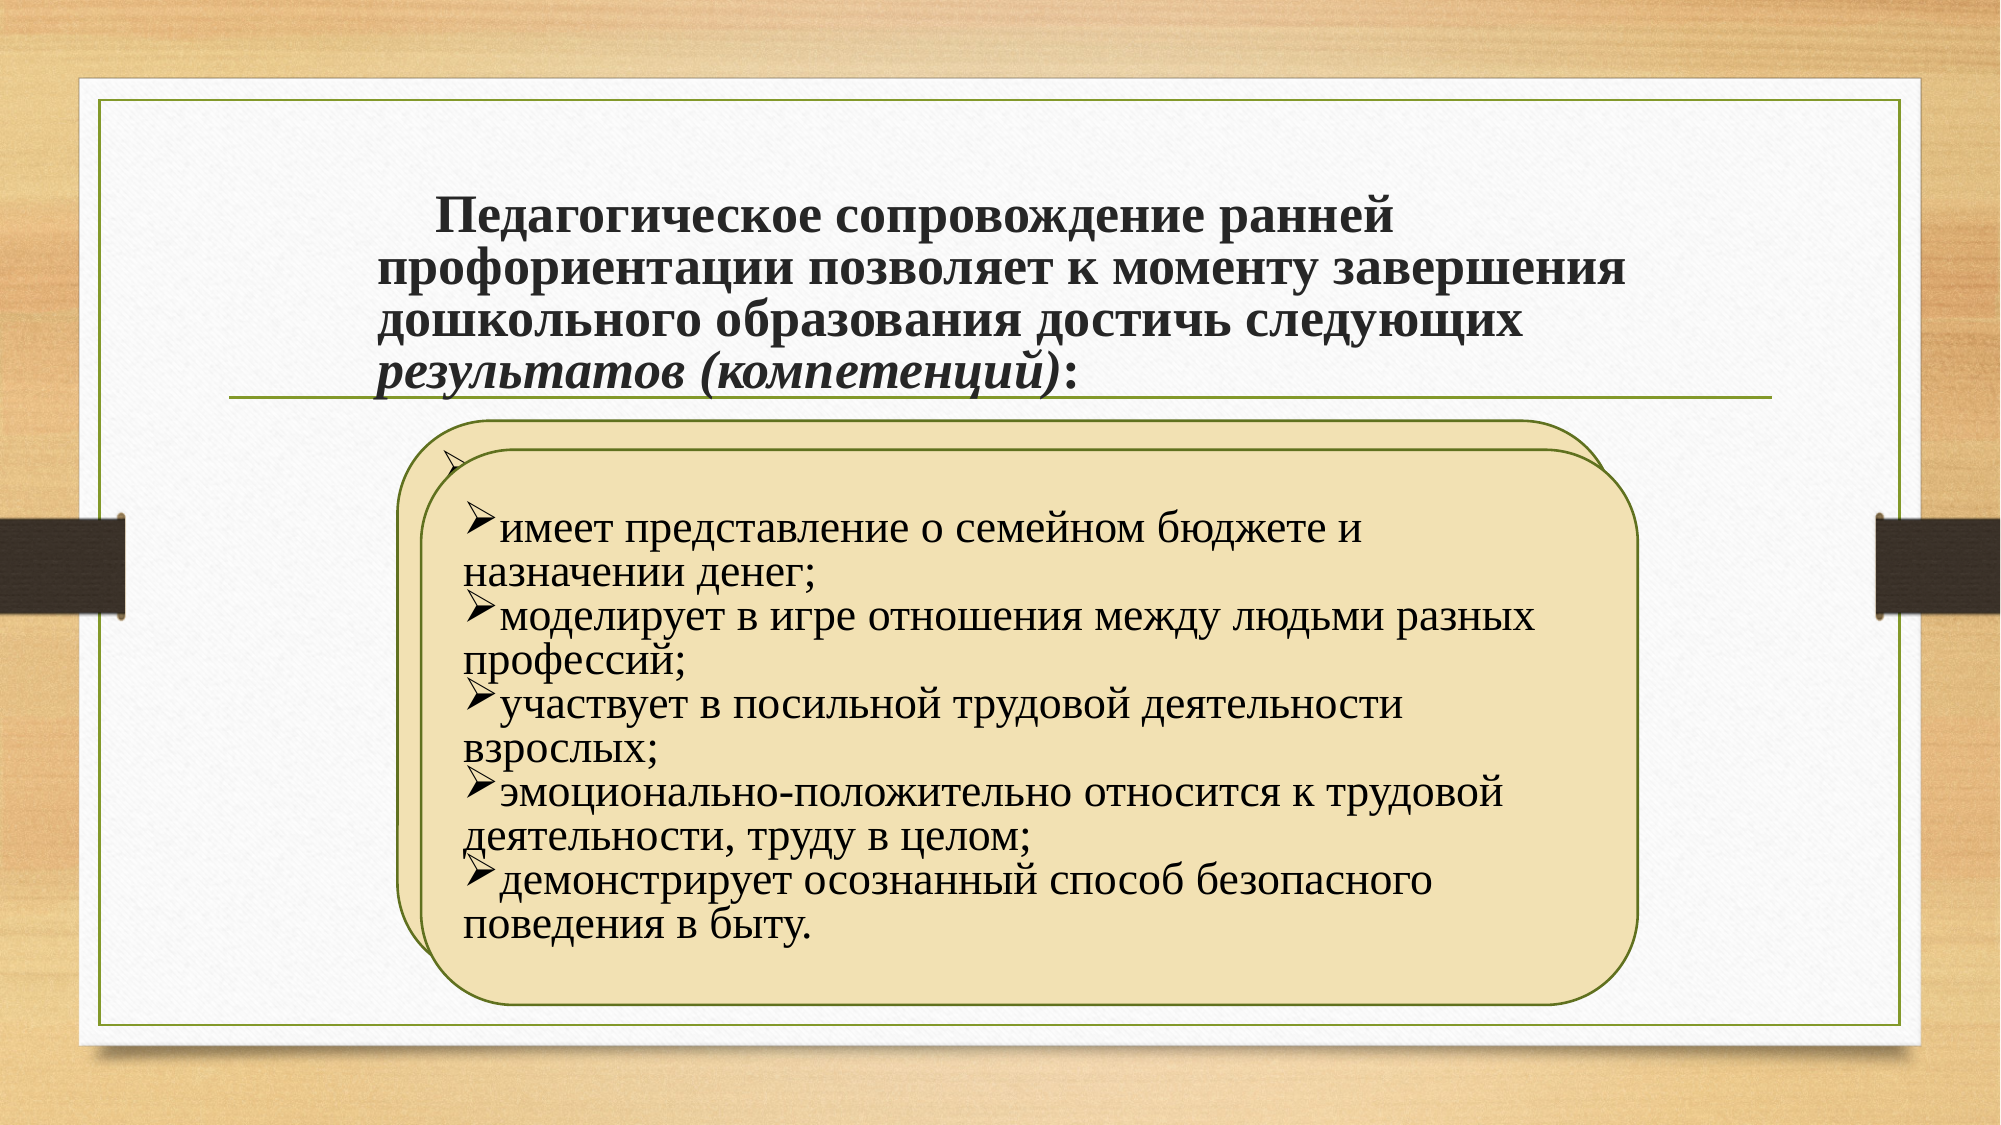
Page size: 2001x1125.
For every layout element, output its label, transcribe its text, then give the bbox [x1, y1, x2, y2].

text_box имеет представление о семейном бюджете и назначении денег; моделирует в игре отношения между людьми разных профессий; участвует в посильной трудовой деятельности взрослых; эмоционально-положительно относится к трудовой деятельности, труду в целом; демонстрирует осознанный способ безопасного поведения в быту. [419, 448, 1640, 1007]
list Педагогическое сопровождение ранней профориентации позволяет к моменту завершения дошкольного образования достичь следующих результатов (компетенций): [362, 90, 1675, 1005]
text_box ребенок знает о назначении техники и материалов в трудовой деятельности взрослых; называет профессии разных сфер экономики; различает профессии по существенным признакам; называет профессионально важные качества представителей разных профессий; выделяет структуру трудовых процессов (цель, материалы, инструменты, трудовые действия, результат); объясняет взаимосвязь различных видов труда и профессий; объясняет роль труда в благополучии человека; [396, 419, 1605, 956]
picture [0, 0, 2001, 1125]
